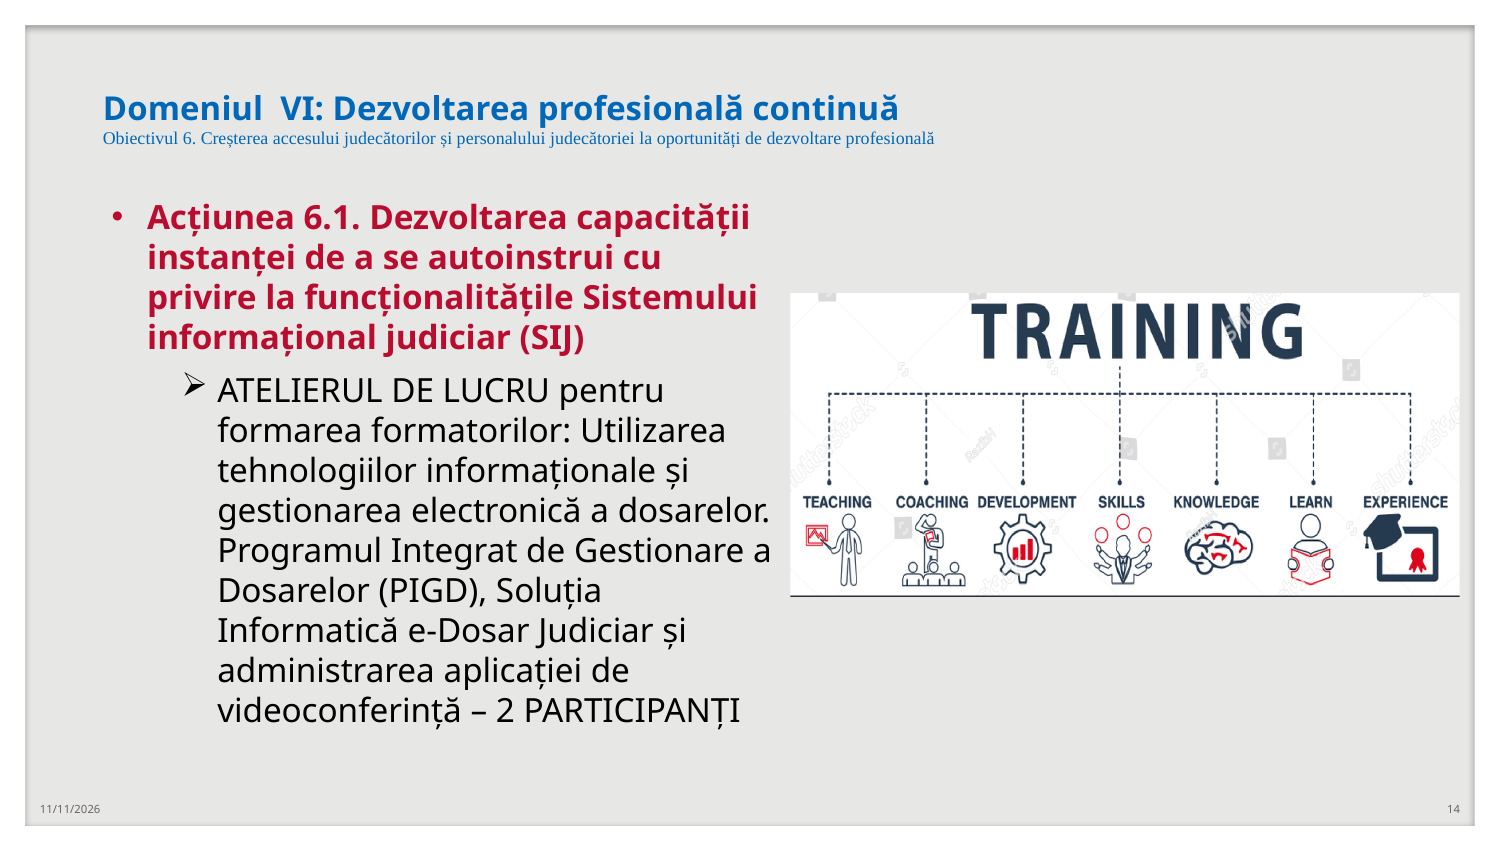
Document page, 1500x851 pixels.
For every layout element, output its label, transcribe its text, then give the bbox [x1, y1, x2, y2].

title Domeniul VI: Dezvoltarea profesională continuă Obiectivul 6. Creșterea accesului judecătorilor și personalului judecătoriei la oportunități de dezvoltare profesională [87, 79, 1363, 156]
slide_number 14 [1125, 794, 1475, 826]
text_box Acțiunea 6.1. Dezvoltarea capacității instanței de a se autoinstrui cu privire la funcționalitățile Sistemului informațional judiciar (SIJ) ATELIERUL DE LUCRU pentru formarea formatorilor: Utilizarea tehnologiilor informaționale și gestionarea electronică a dosarelor. Programul Integrat de Gestionare a Dosarelor (PIGD), Soluția Informatică e-Dosar Judiciar și administrarea aplicației de videoconferință – 2 PARTICIPANȚI [96, 188, 791, 763]
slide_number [24, 794, 375, 826]
picture [790, 293, 1460, 597]
